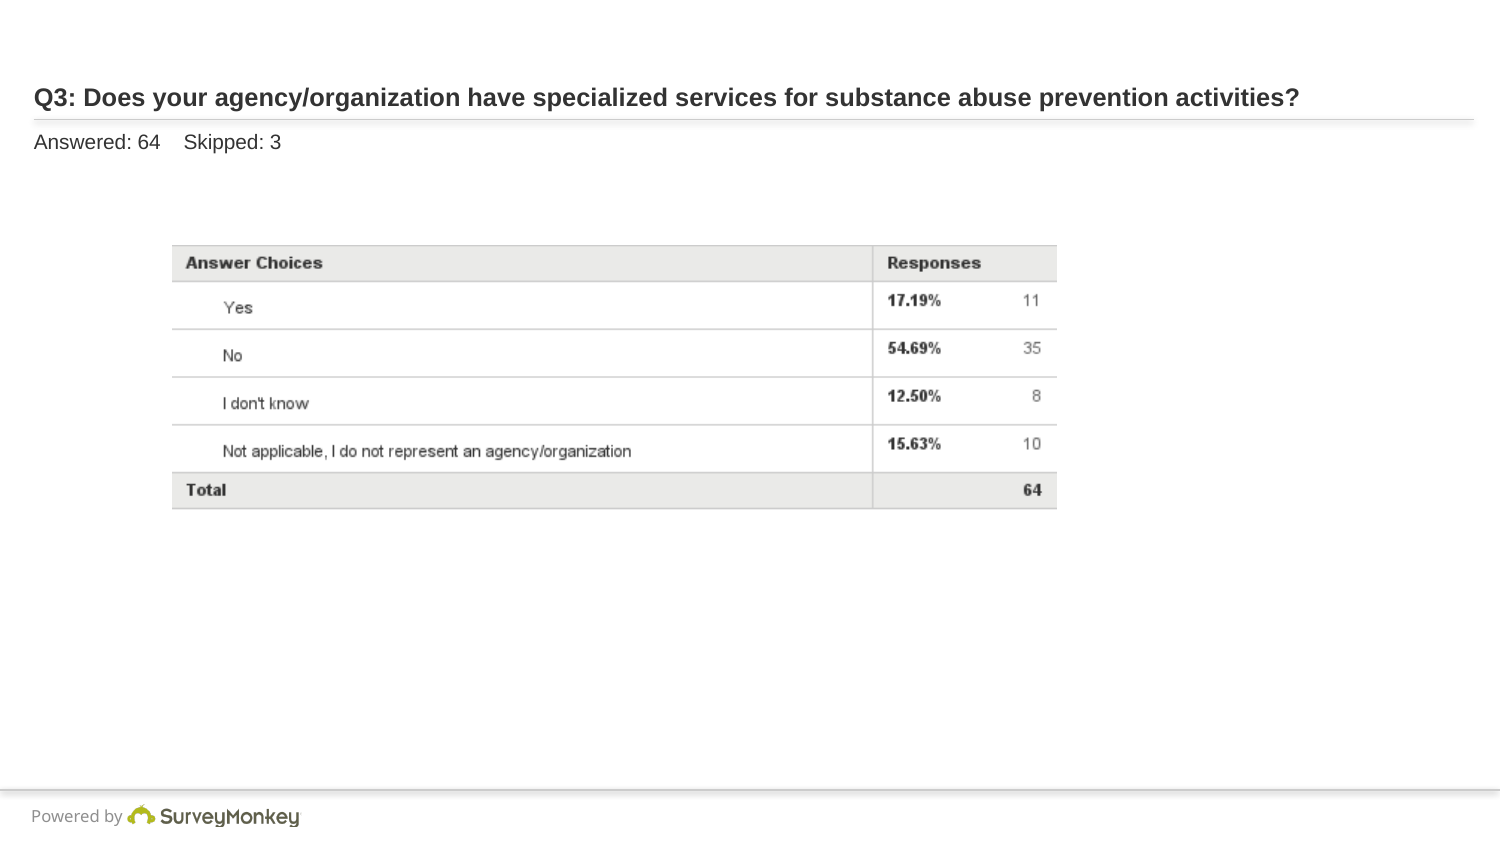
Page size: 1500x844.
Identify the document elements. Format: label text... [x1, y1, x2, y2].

picture [171, 245, 1057, 511]
title Q3: Does your agency/organization have specialized services for substance abuse prevention activities? [18, 54, 1369, 119]
list Answered: 64 Skipped: 3 [18, 120, 894, 162]
